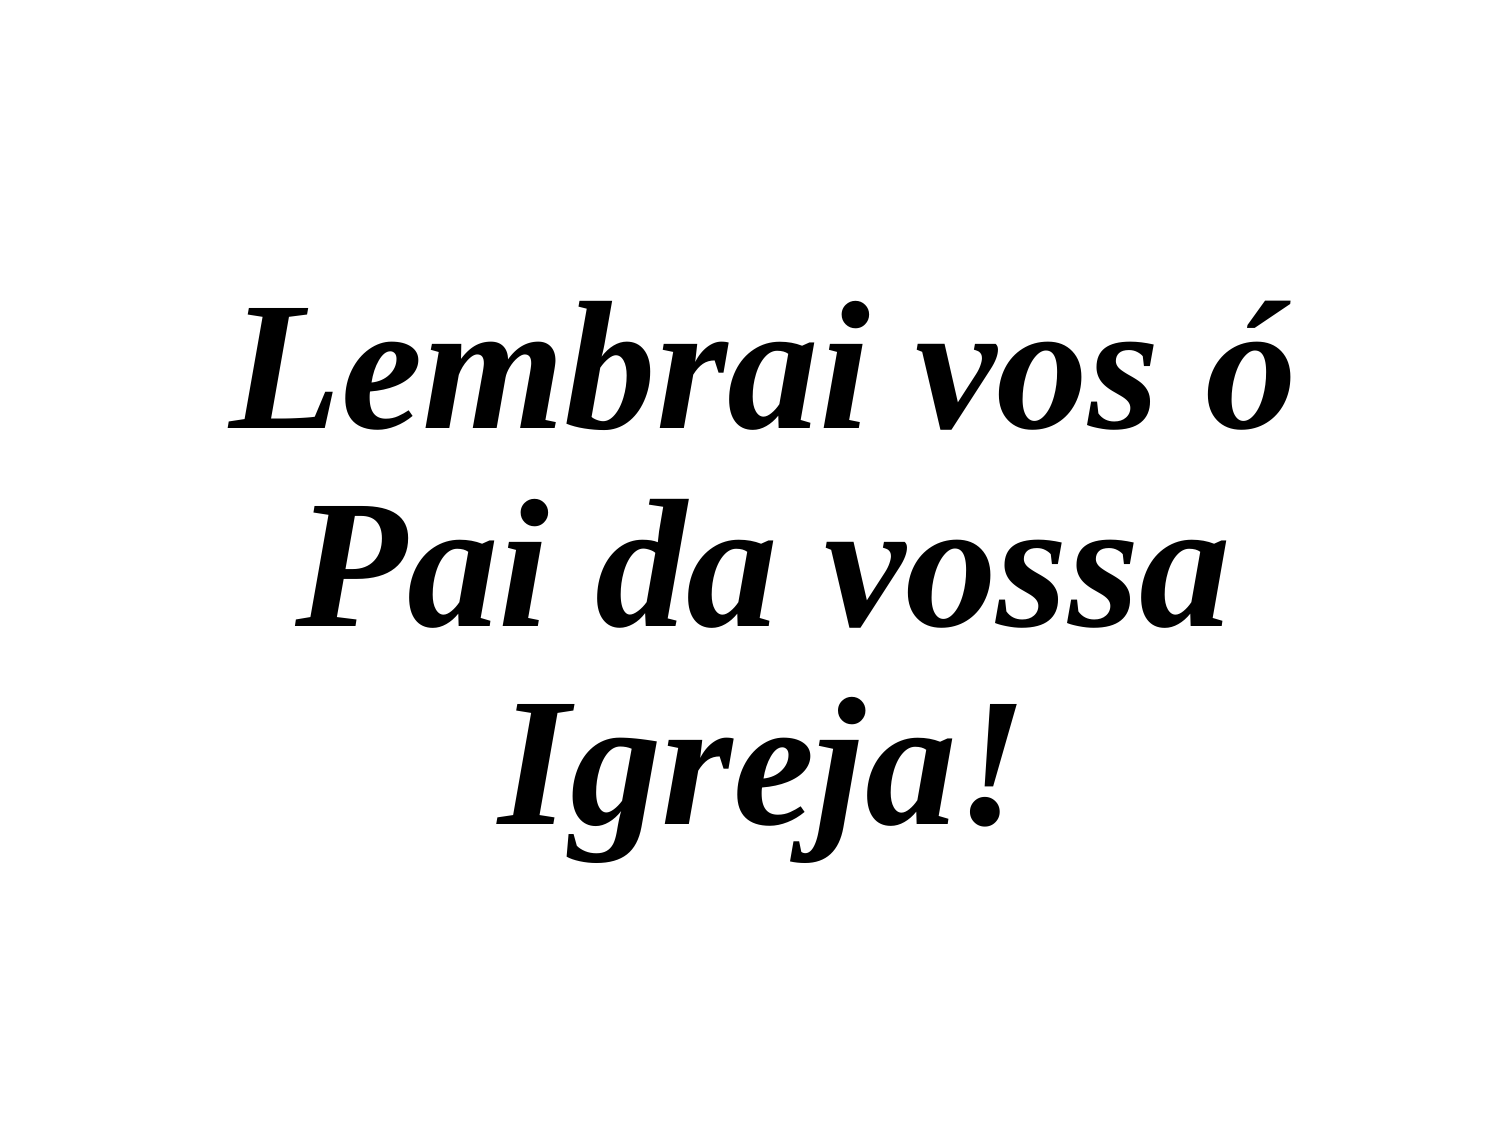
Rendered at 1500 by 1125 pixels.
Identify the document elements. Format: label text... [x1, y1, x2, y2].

list Lembrai vos ó Pai da vossa Igreja! [65, 59, 1462, 1076]
